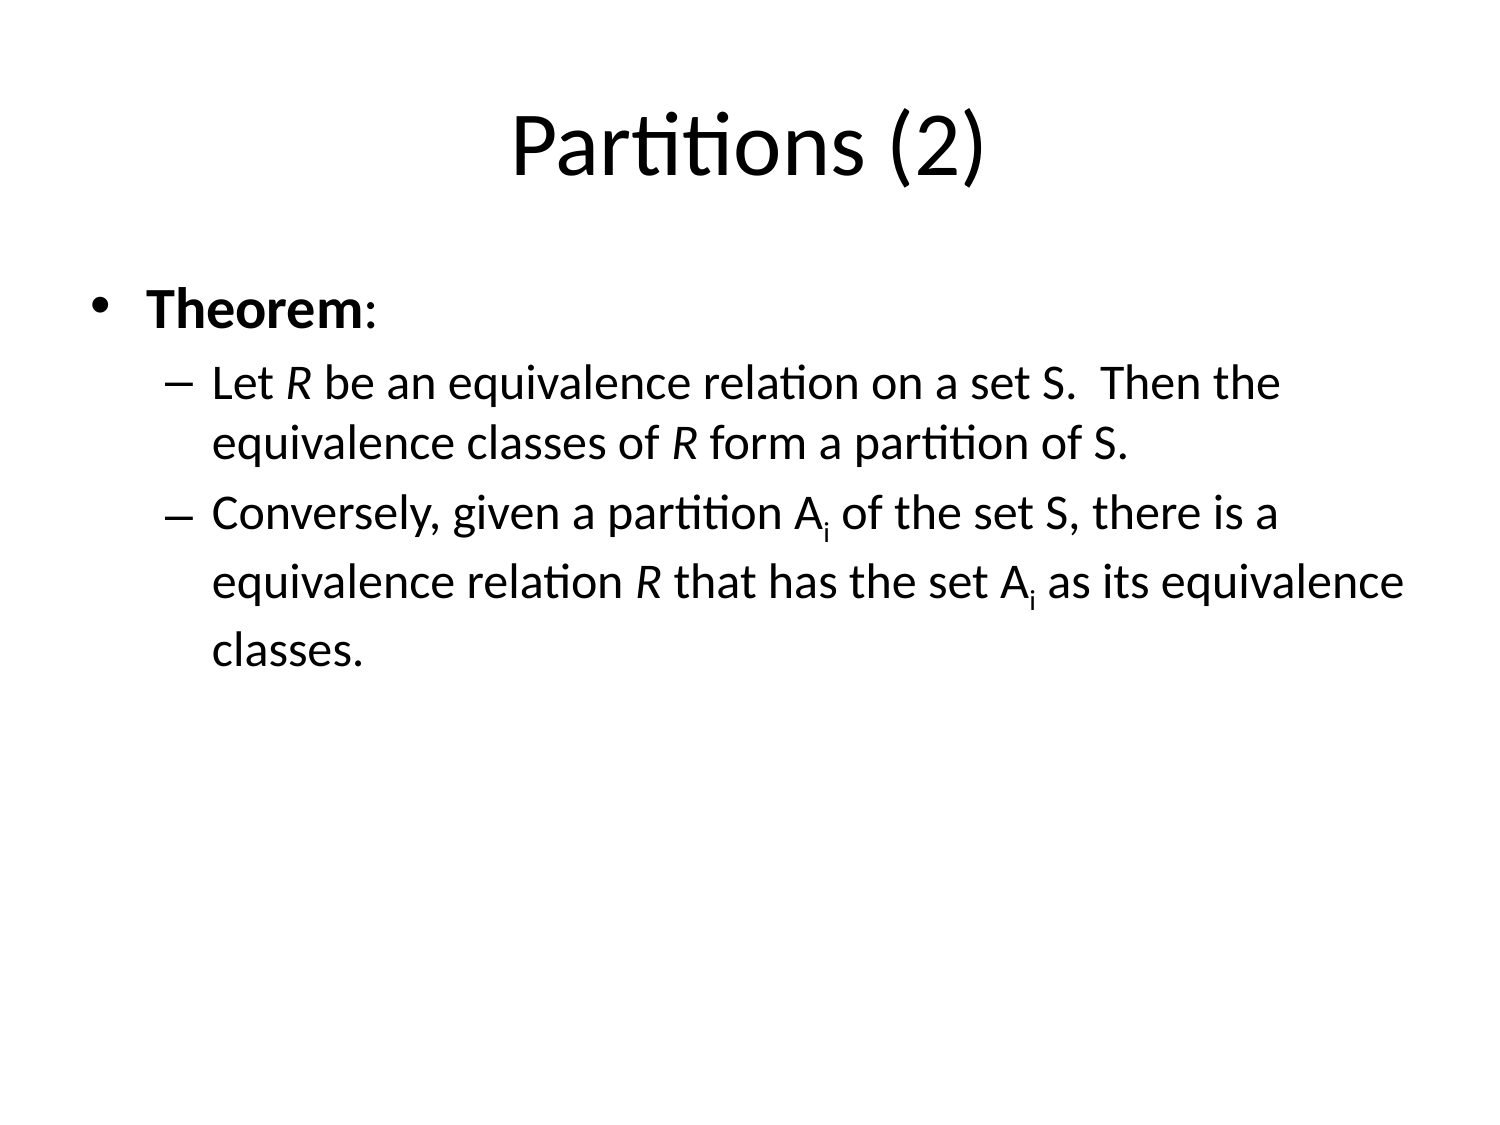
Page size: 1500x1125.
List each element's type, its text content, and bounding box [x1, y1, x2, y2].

list Theorem: Let R be an equivalence relation on a set S. Then the equivalence classes of R form a partition of S. Conversely, given a partition Ai of the set S, there is a equivalence relation R that has the set Ai as its equivalence classes. [75, 262, 1425, 1005]
title Partitions (2) [75, 45, 1425, 233]
